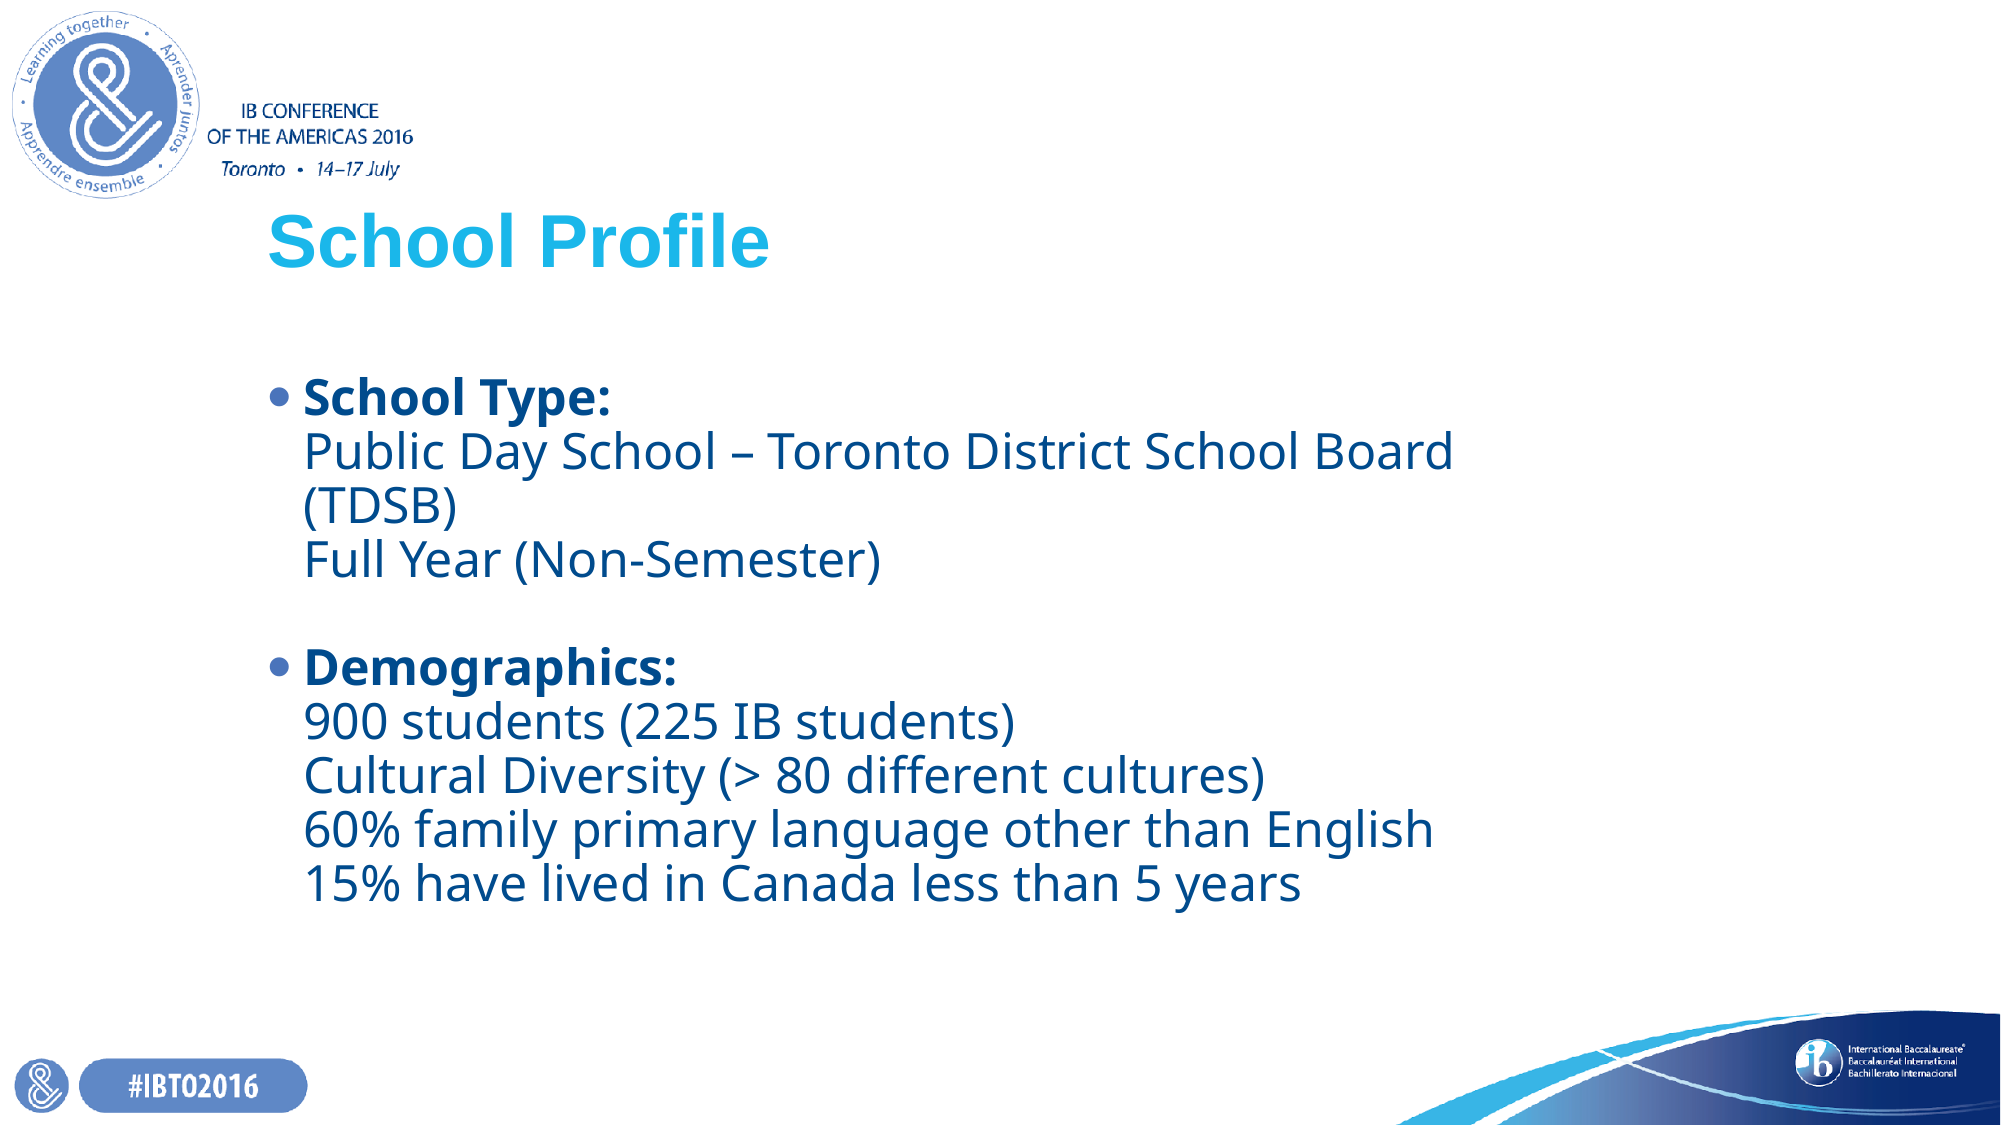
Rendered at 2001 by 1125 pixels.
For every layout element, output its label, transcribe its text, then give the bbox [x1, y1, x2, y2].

title School Profile [267, 203, 1900, 363]
picture [0, 0, 2001, 1125]
list School Type: Public Day School – Toronto District School Board (TDSB) Full Year (Non-Semester) Demographics: 900 students (225 IB students) Cultural Diversity (> 80 different cultures) 60% family primary language other than English 15% have lived in Canada less than 5 years [267, 312, 1618, 1125]
